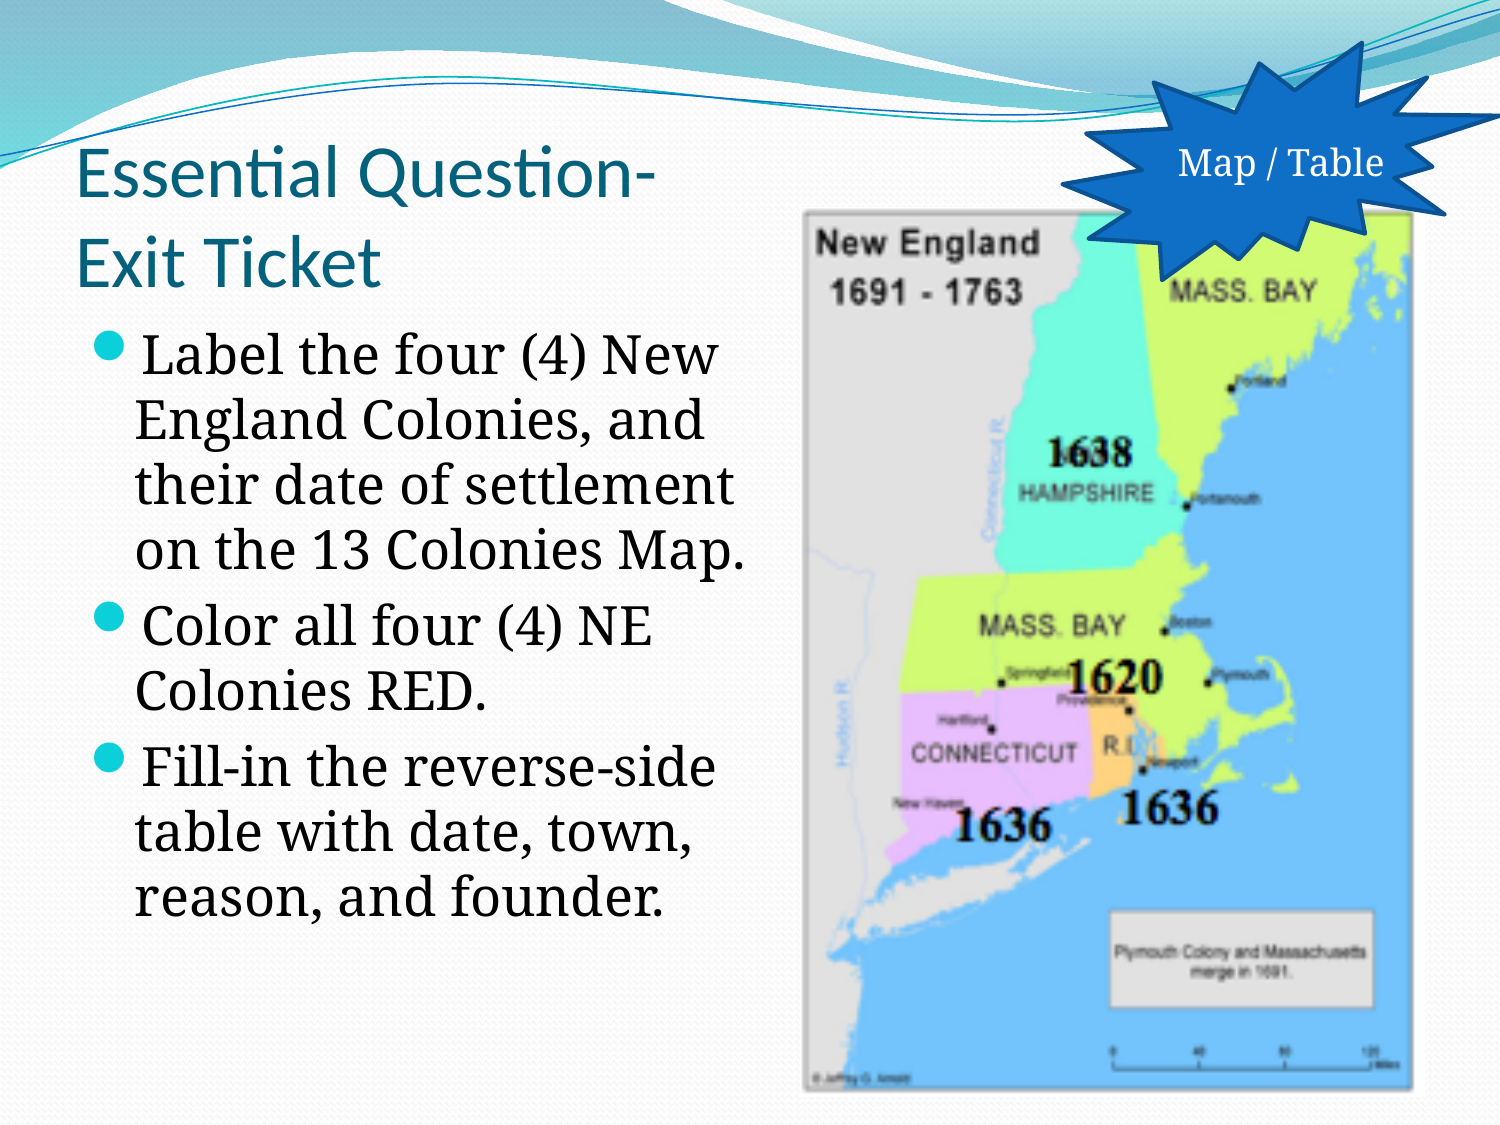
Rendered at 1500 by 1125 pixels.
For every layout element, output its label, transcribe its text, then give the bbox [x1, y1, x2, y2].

list Label the four (4) New England Colonies, and their date of settlement on the 13 Colonies Map. Color all four (4) NE Colonies RED. Fill-in the reverse-side table with date, town, reason, and founder. [75, 312, 763, 1125]
picture [799, 207, 1426, 1098]
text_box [1062, 42, 1500, 281]
title Essential Question- Exit Ticket [75, 115, 1055, 303]
